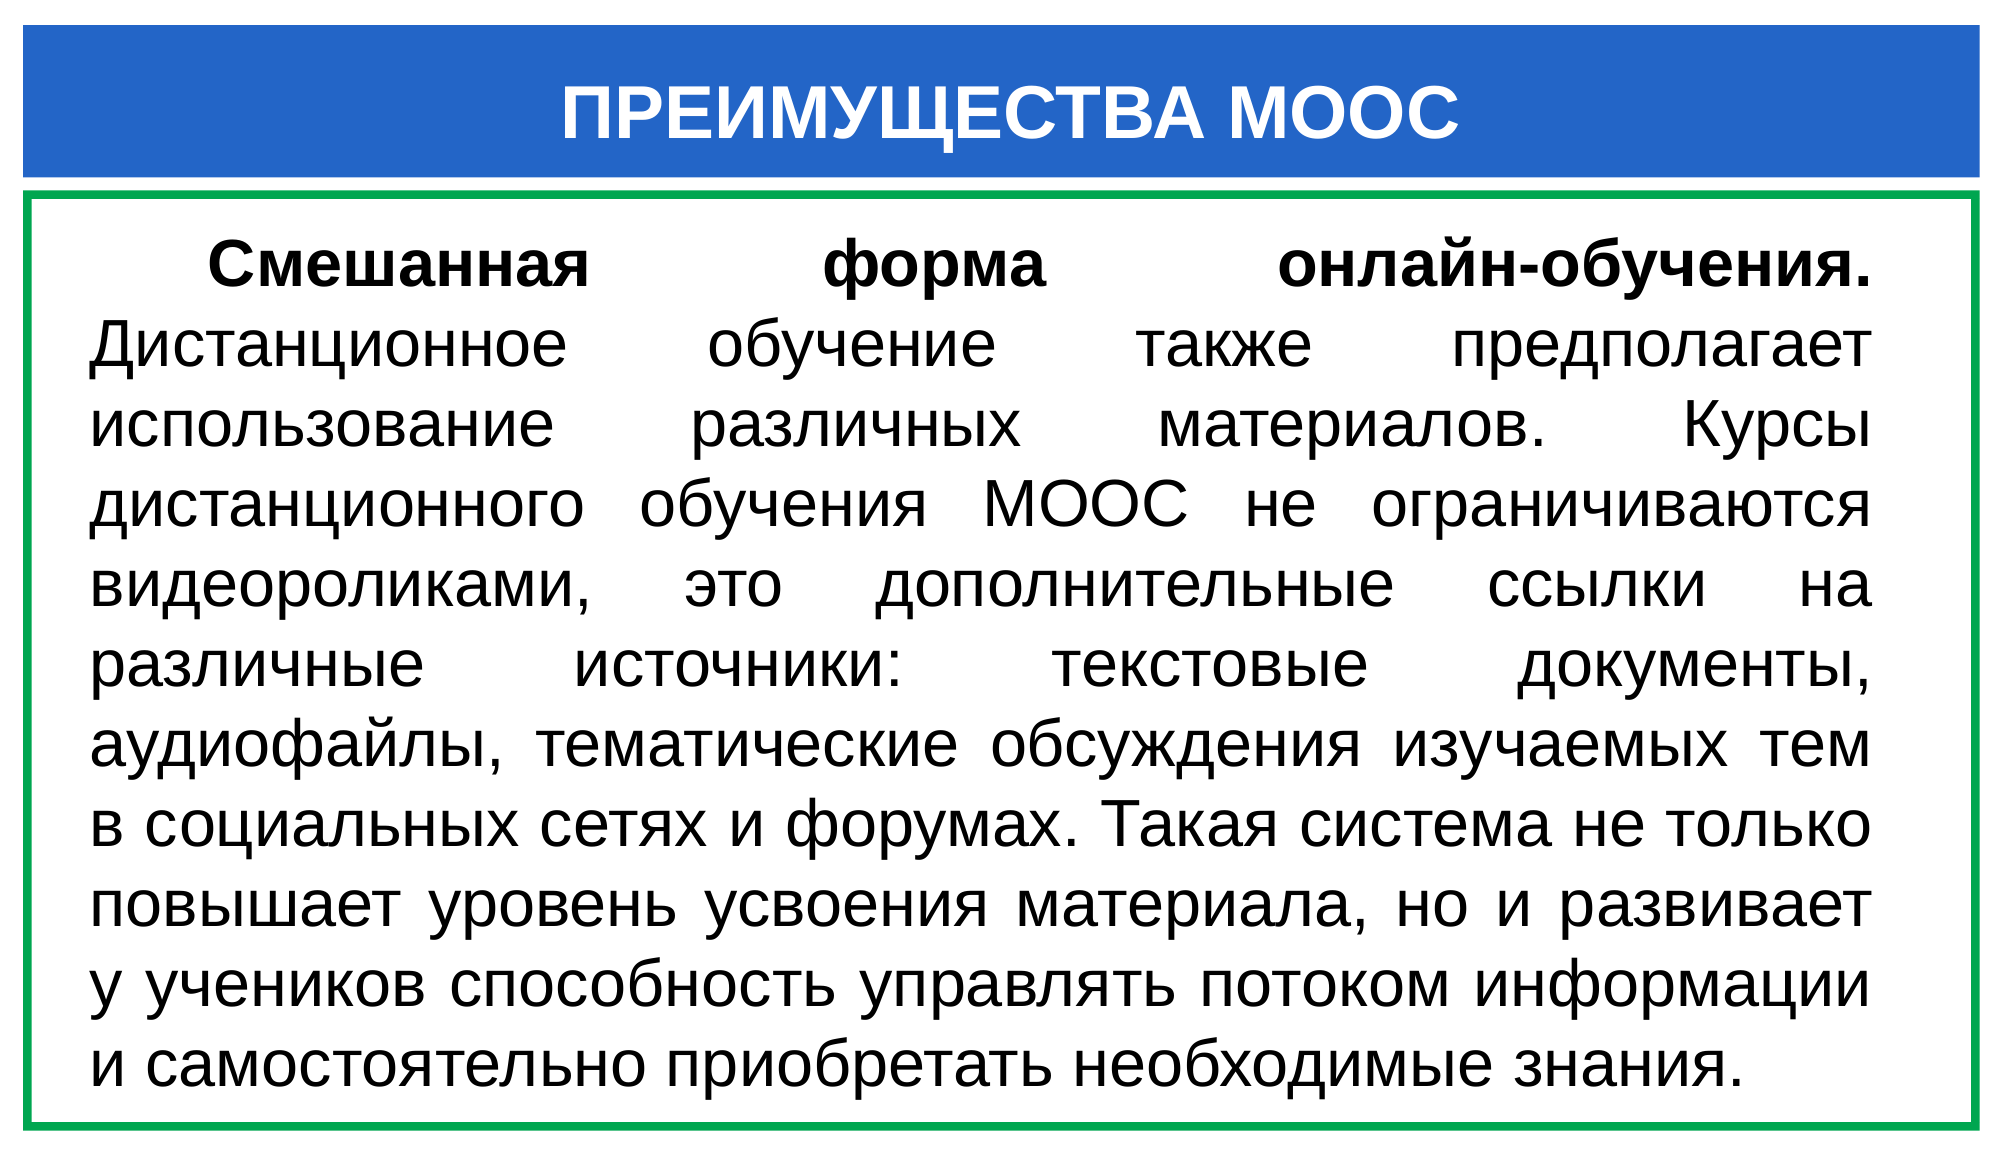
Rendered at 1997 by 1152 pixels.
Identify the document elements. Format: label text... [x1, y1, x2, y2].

text_box ПРЕИМУЩЕСТВА MOOC [25, 57, 1962, 154]
text_box Смешанная форма онлайн-обучения. Дистанционное обучение также предполагает использование различных материалов. Курсы дистанционного обучения МООС не ограничиваются видеороликами, это дополнительные ссылки на различные источники: текстовые документы, аудиофайлы, тематические обсуждения изучаемых тем в социальных сетях и форумах. Такая система не только повышает уровень усвоения материала, но и развивает у учеников способность управлять потоком информации и самостоятельно приобретать необходимые знания. [60, 212, 1889, 1107]
